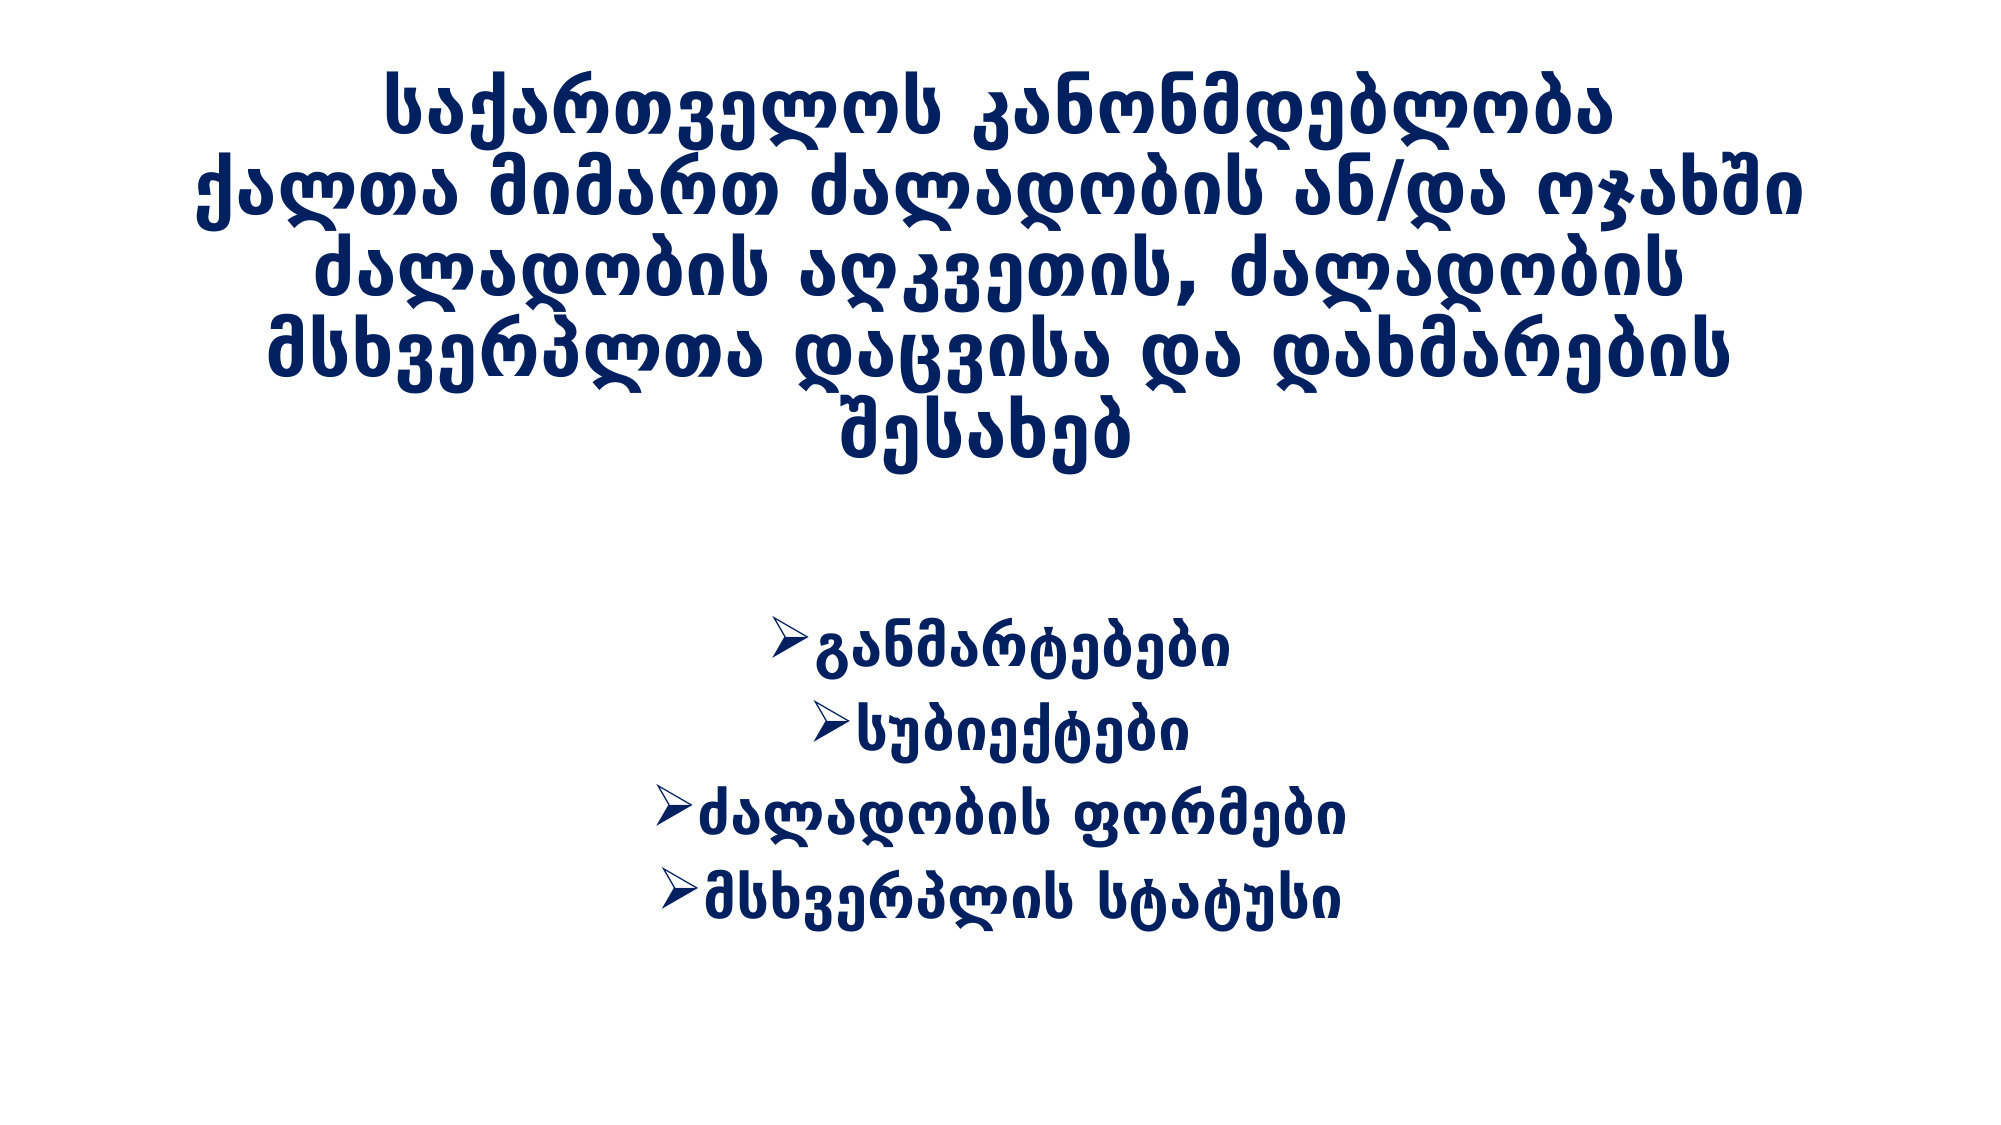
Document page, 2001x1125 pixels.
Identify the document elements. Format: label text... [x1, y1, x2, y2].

title საქართველოს კანონმდებლობა ქალთა მიმართ ძალადობის ან/და ოჯახში ძალადობის აღკვეთის, ძალადობის მსხვერპლთა დაცვისა და დახმარების შესახებ [137, 59, 1863, 573]
list განმარტებები სუბიექტები ძალადობის ფორმები მსხვერპლის სტატუსი [137, 609, 1863, 1014]
